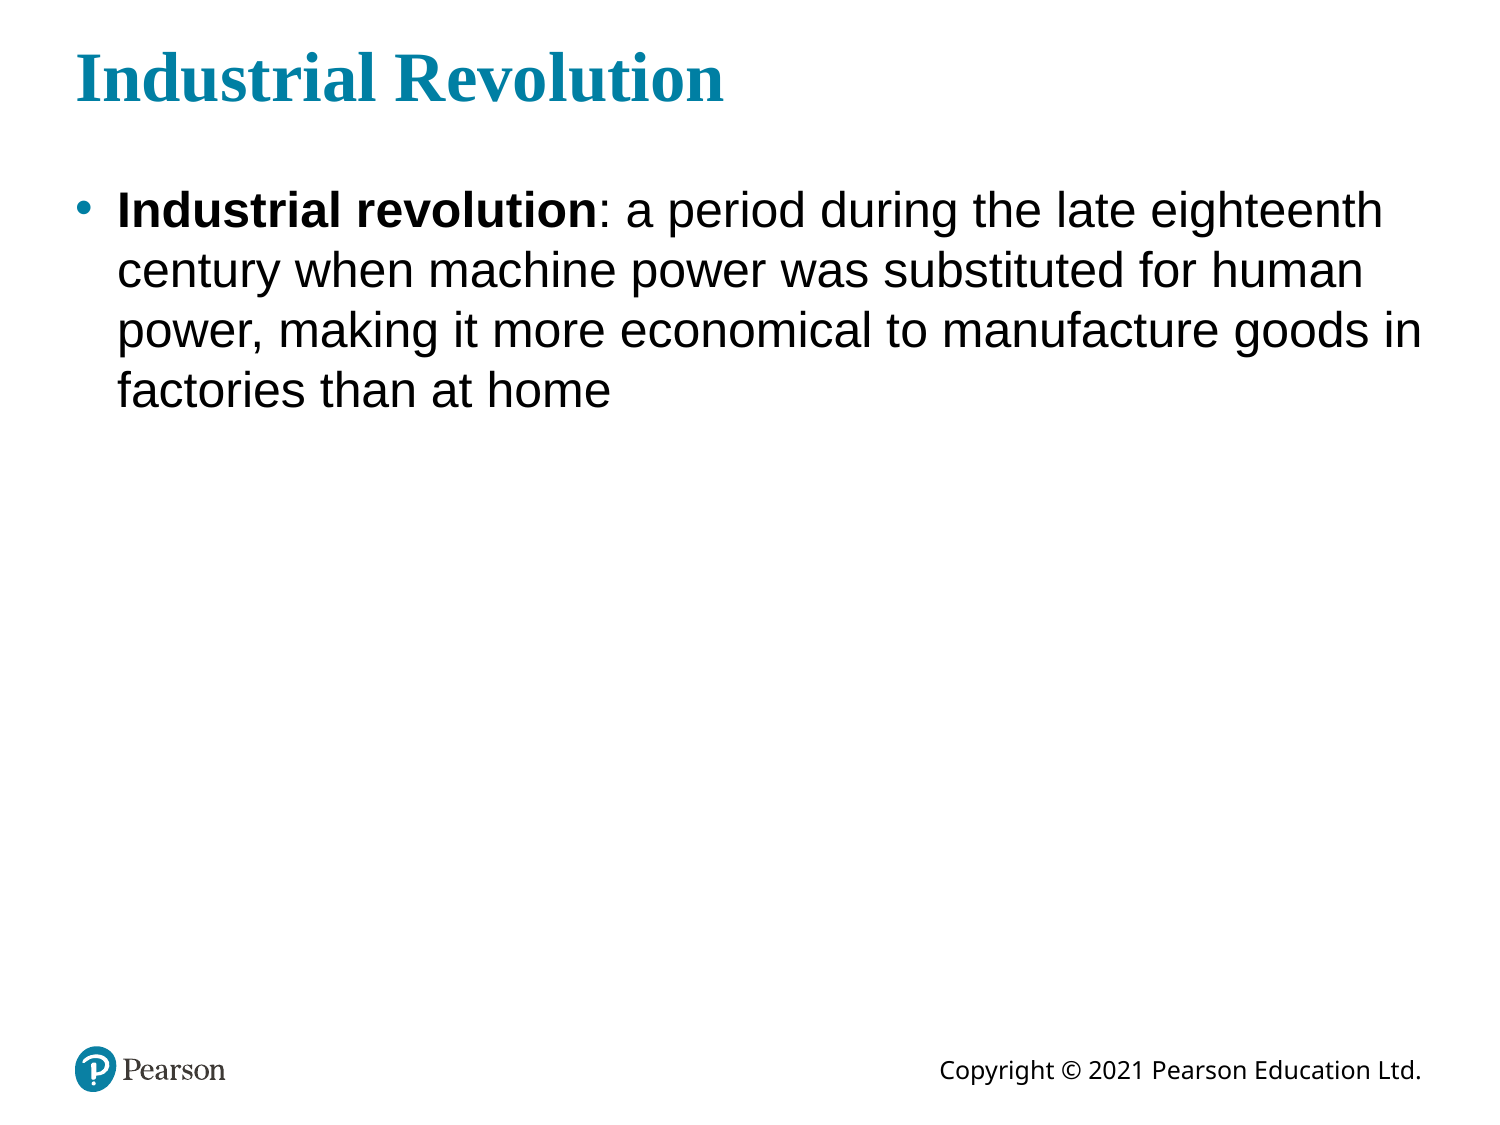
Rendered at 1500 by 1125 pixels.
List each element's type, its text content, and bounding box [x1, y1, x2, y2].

list Industrial revolution: a period during the late eighteenth century when machine power was substituted for human power, making it more economical to manufacture goods in factories than at home [75, 177, 1425, 450]
title Industrial Revolution [75, 20, 1425, 117]
